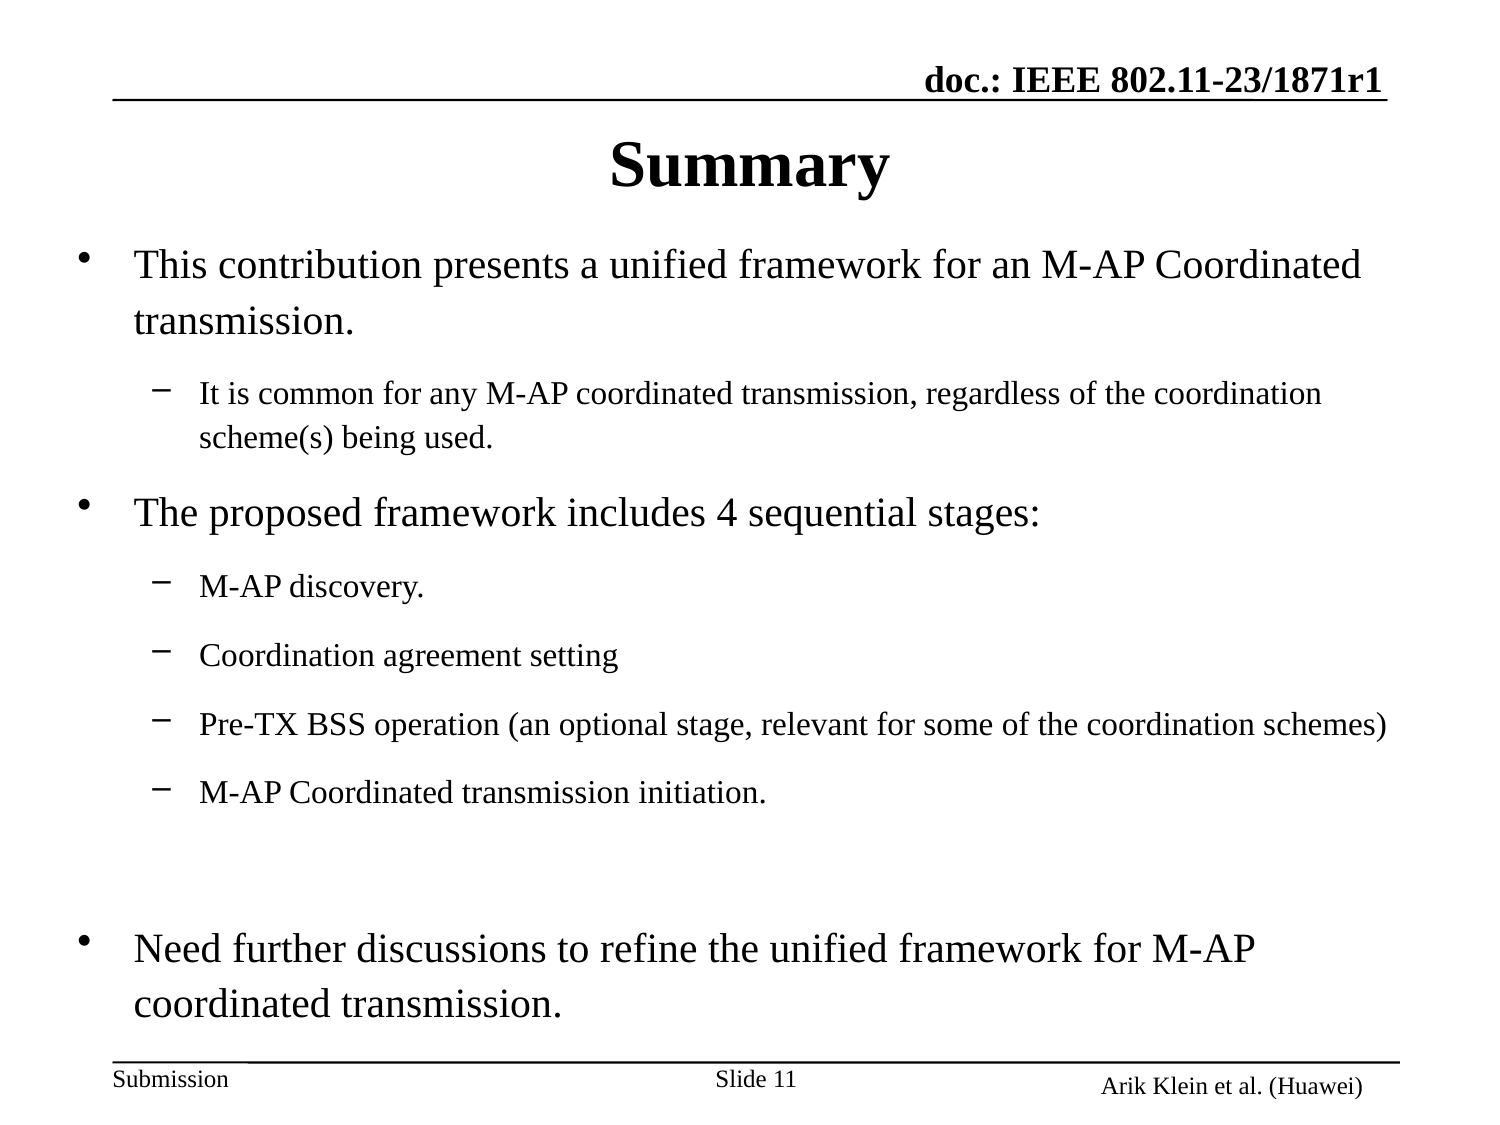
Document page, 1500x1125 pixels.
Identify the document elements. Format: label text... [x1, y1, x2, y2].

slide_number Slide 11 [712, 1061, 800, 1093]
title Summary [112, 112, 1388, 224]
text_box This contribution presents a unified framework for an M-AP Coordinated transmission. It is common for any M-AP coordinated transmission, regardless of the coordination scheme(s) being used. The proposed framework includes 4 sequential stages: M-AP discovery. Coordination agreement setting Pre-TX BSS operation (an optional stage, relevant for some of the coordination schemes) M-AP Coordinated transmission initiation. Need further discussions to refine the unified framework for M-AP coordinated transmission. [62, 224, 1450, 1050]
footer Arik Klein et al. (Huawei) [1086, 1062, 1450, 1113]
